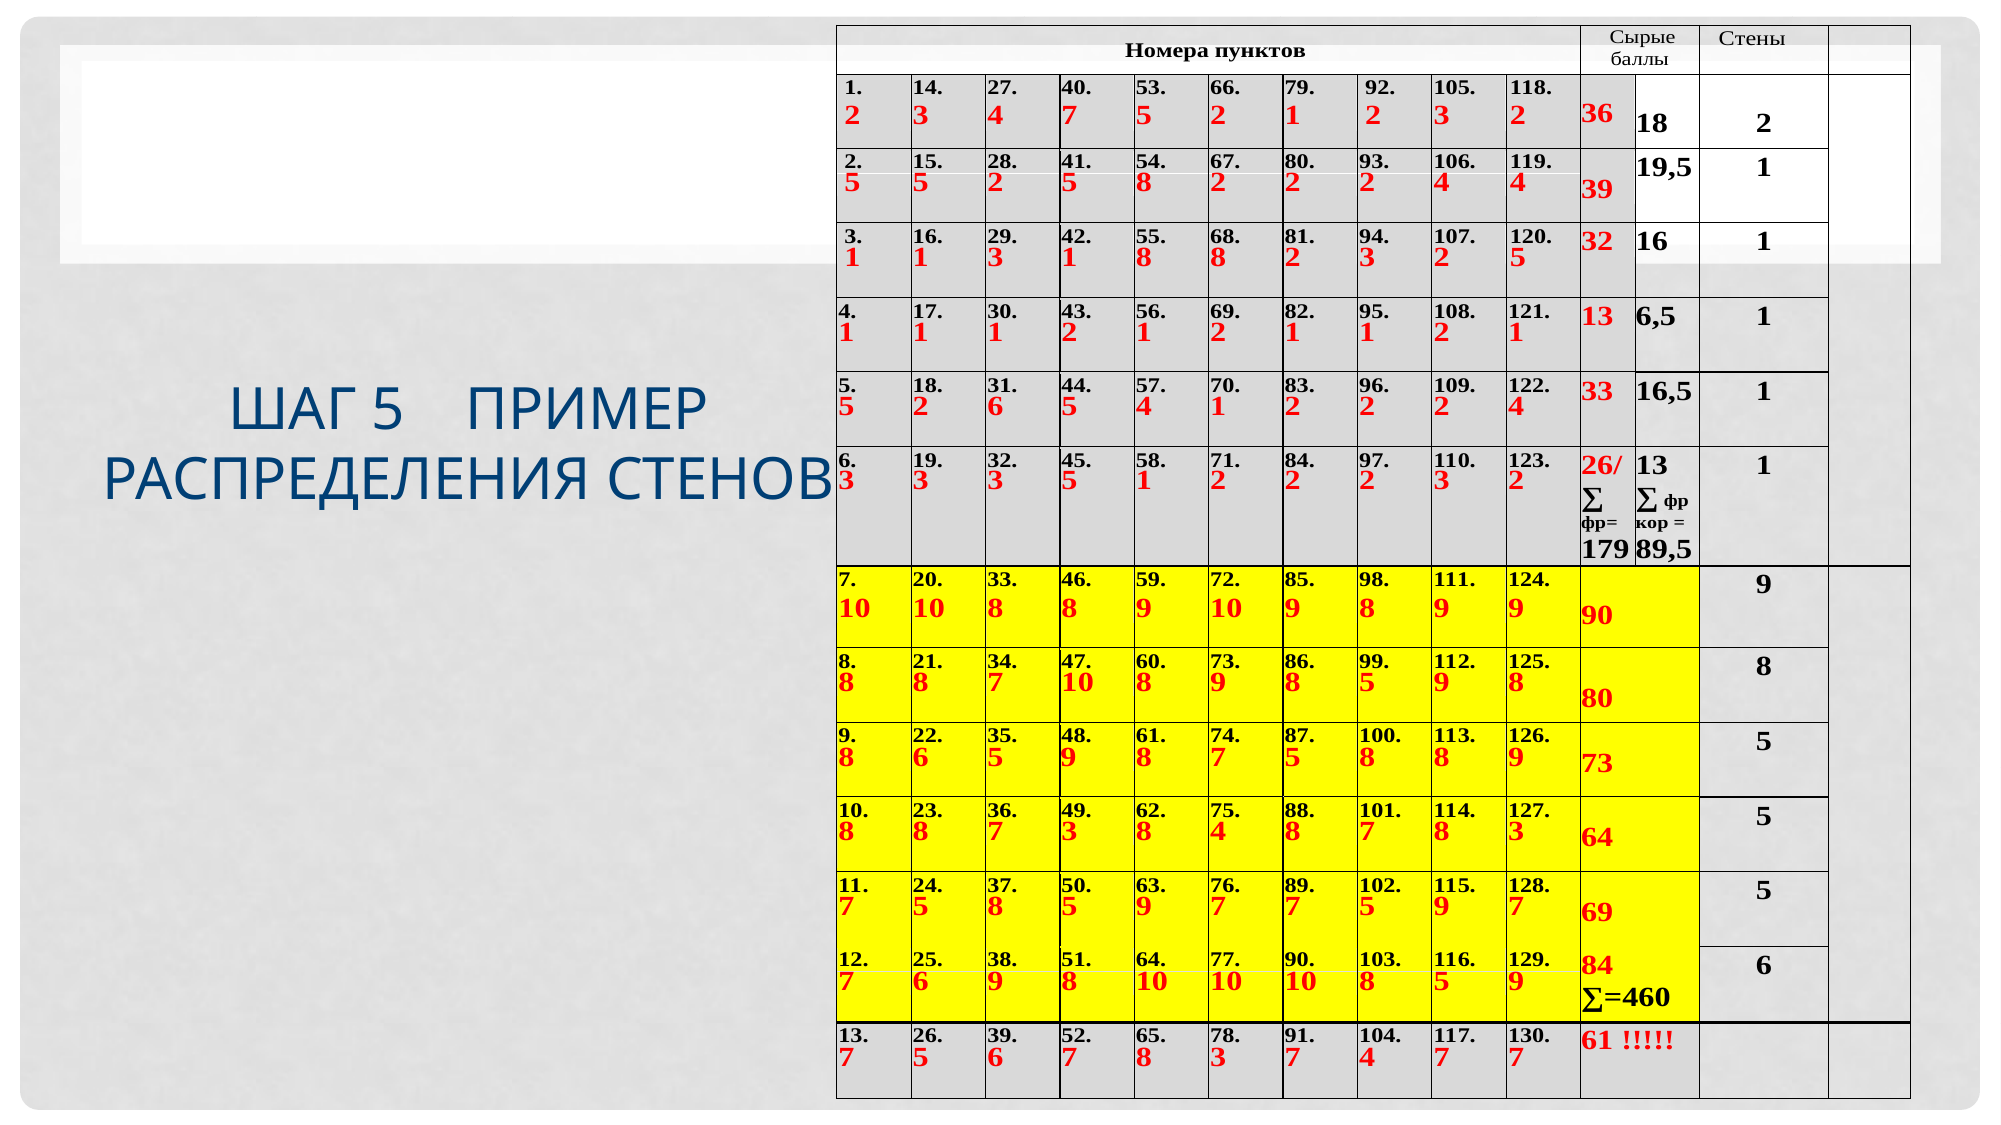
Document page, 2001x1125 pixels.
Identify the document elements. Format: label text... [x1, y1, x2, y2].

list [824, 24, 1926, 1123]
title Шаг 5 Пример распределения стенов [75, 262, 824, 550]
